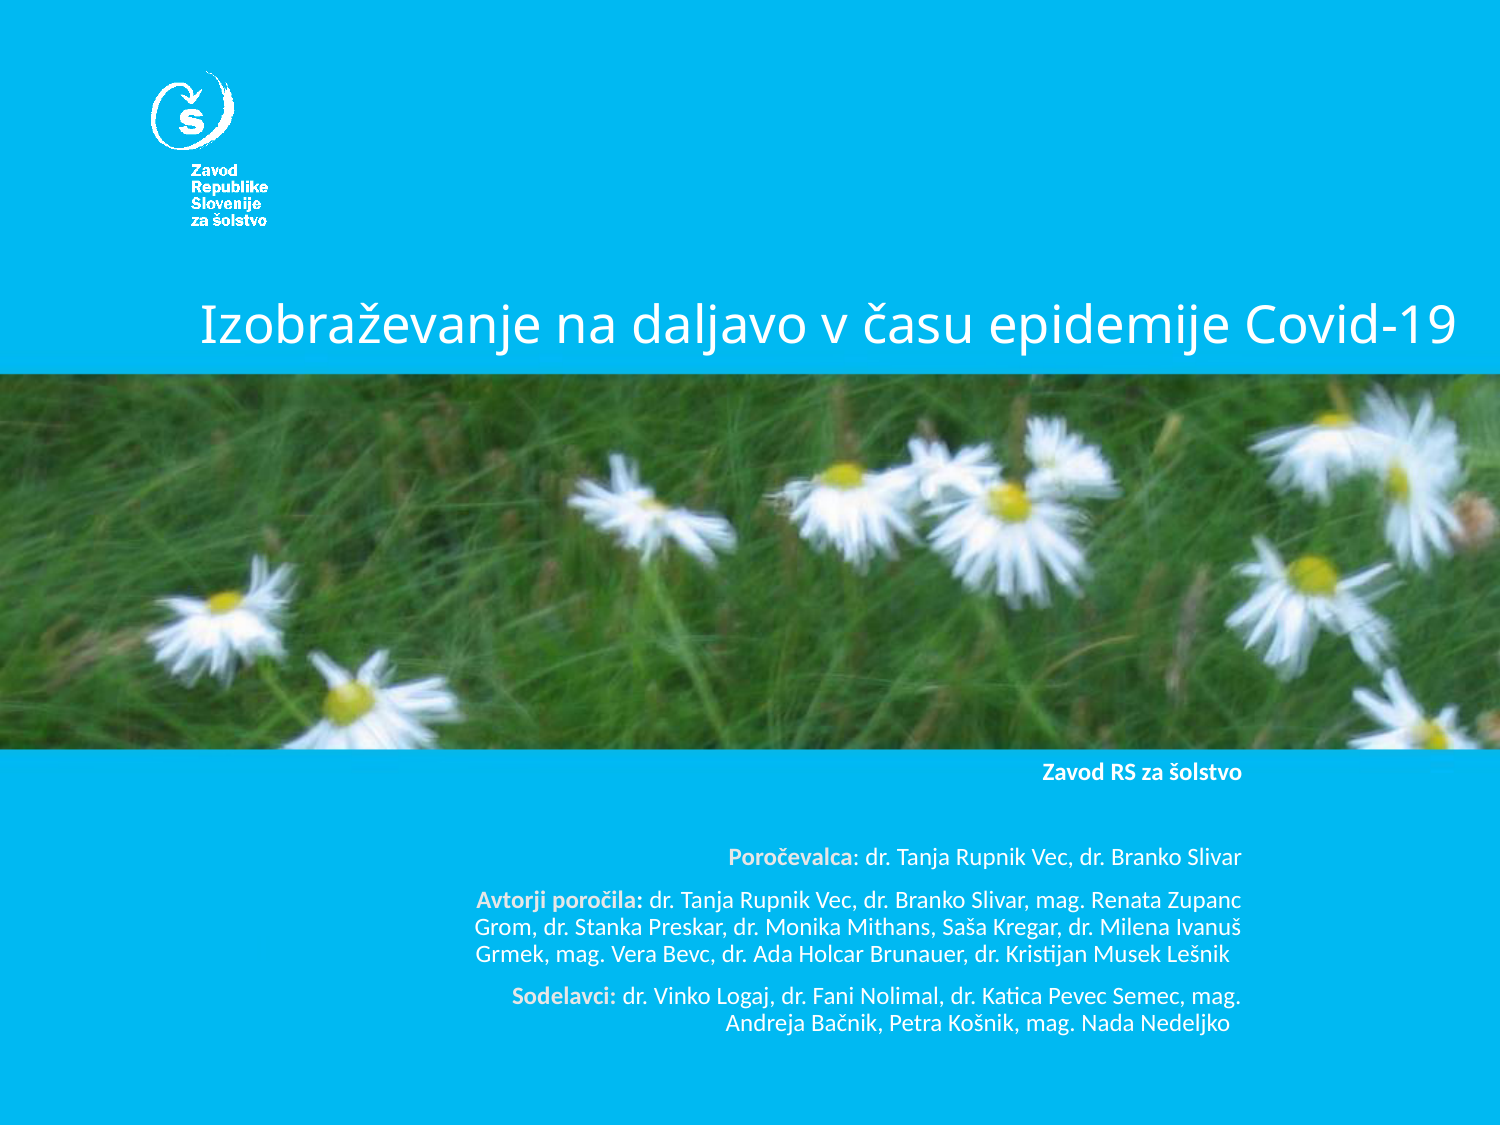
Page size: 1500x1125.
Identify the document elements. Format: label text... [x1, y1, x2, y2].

picture [152, 83, 199, 143]
picture [868, 1014, 872, 1030]
picture [193, 181, 198, 192]
picture [694, 918, 698, 934]
picture [251, 181, 256, 192]
picture [504, 893, 509, 907]
picture [944, 891, 948, 907]
picture [185, 90, 233, 149]
picture [1160, 848, 1164, 864]
picture [1017, 849, 1021, 864]
picture [581, 897, 586, 907]
subtitle Zavod RS za šolstvo Poročevalca: dr. Tanja Rupnik Vec, dr. Branko Slivar Avtorji poročila: dr. Tanja Rupnik Vec, dr. Branko Slivar, mag. Renata Zupanc Grom, dr. Stanka Preskar, dr. Monika Mithans, Saša Kregar, dr. Milena Ivanuš Grmek, mag. Vera Bevc, dr. Ada Holcar Brunauer, dr. Kristijan Musek Lešnik Sodelavci: dr. Vinko Logaj, dr. Fani Nolimal, dr. Katica Pevec Semec, mag. Andreja Bačnik, Petra Košnik, mag. Nada Nedeljko [450, 751, 1258, 811]
picture [213, 184, 218, 195]
picture [589, 896, 599, 907]
picture [765, 853, 775, 864]
picture [789, 854, 799, 863]
picture [1093, 893, 1099, 907]
picture [526, 897, 532, 907]
picture [1209, 1015, 1213, 1030]
title Izobraževanje na daljavo v času epidemije Covid-19 [171, 255, 1489, 362]
picture [1008, 947, 1012, 961]
picture [0, 374, 1500, 749]
picture [583, 993, 591, 1003]
picture [181, 110, 203, 134]
picture [552, 993, 562, 1004]
picture [742, 893, 748, 907]
picture [232, 181, 237, 191]
picture [801, 891, 805, 907]
picture [538, 992, 544, 1003]
picture [514, 988, 522, 1003]
picture [622, 919, 626, 934]
picture [627, 896, 634, 907]
picture [730, 849, 740, 864]
picture [525, 992, 535, 1003]
picture [743, 853, 753, 864]
picture [801, 853, 810, 864]
picture [778, 854, 785, 864]
picture [572, 992, 580, 1003]
picture [567, 896, 577, 907]
picture [689, 987, 693, 1003]
picture [1221, 946, 1225, 961]
picture [602, 893, 609, 907]
picture [535, 946, 539, 961]
picture [820, 919, 824, 934]
picture [1152, 945, 1156, 961]
picture [843, 853, 851, 864]
picture [478, 892, 490, 907]
picture [831, 854, 838, 864]
picture [219, 184, 225, 192]
picture [815, 989, 821, 1003]
picture [594, 993, 601, 1003]
picture [958, 850, 964, 864]
picture [1005, 1015, 1009, 1030]
picture [512, 896, 523, 907]
picture [815, 853, 822, 864]
picture [554, 896, 564, 911]
